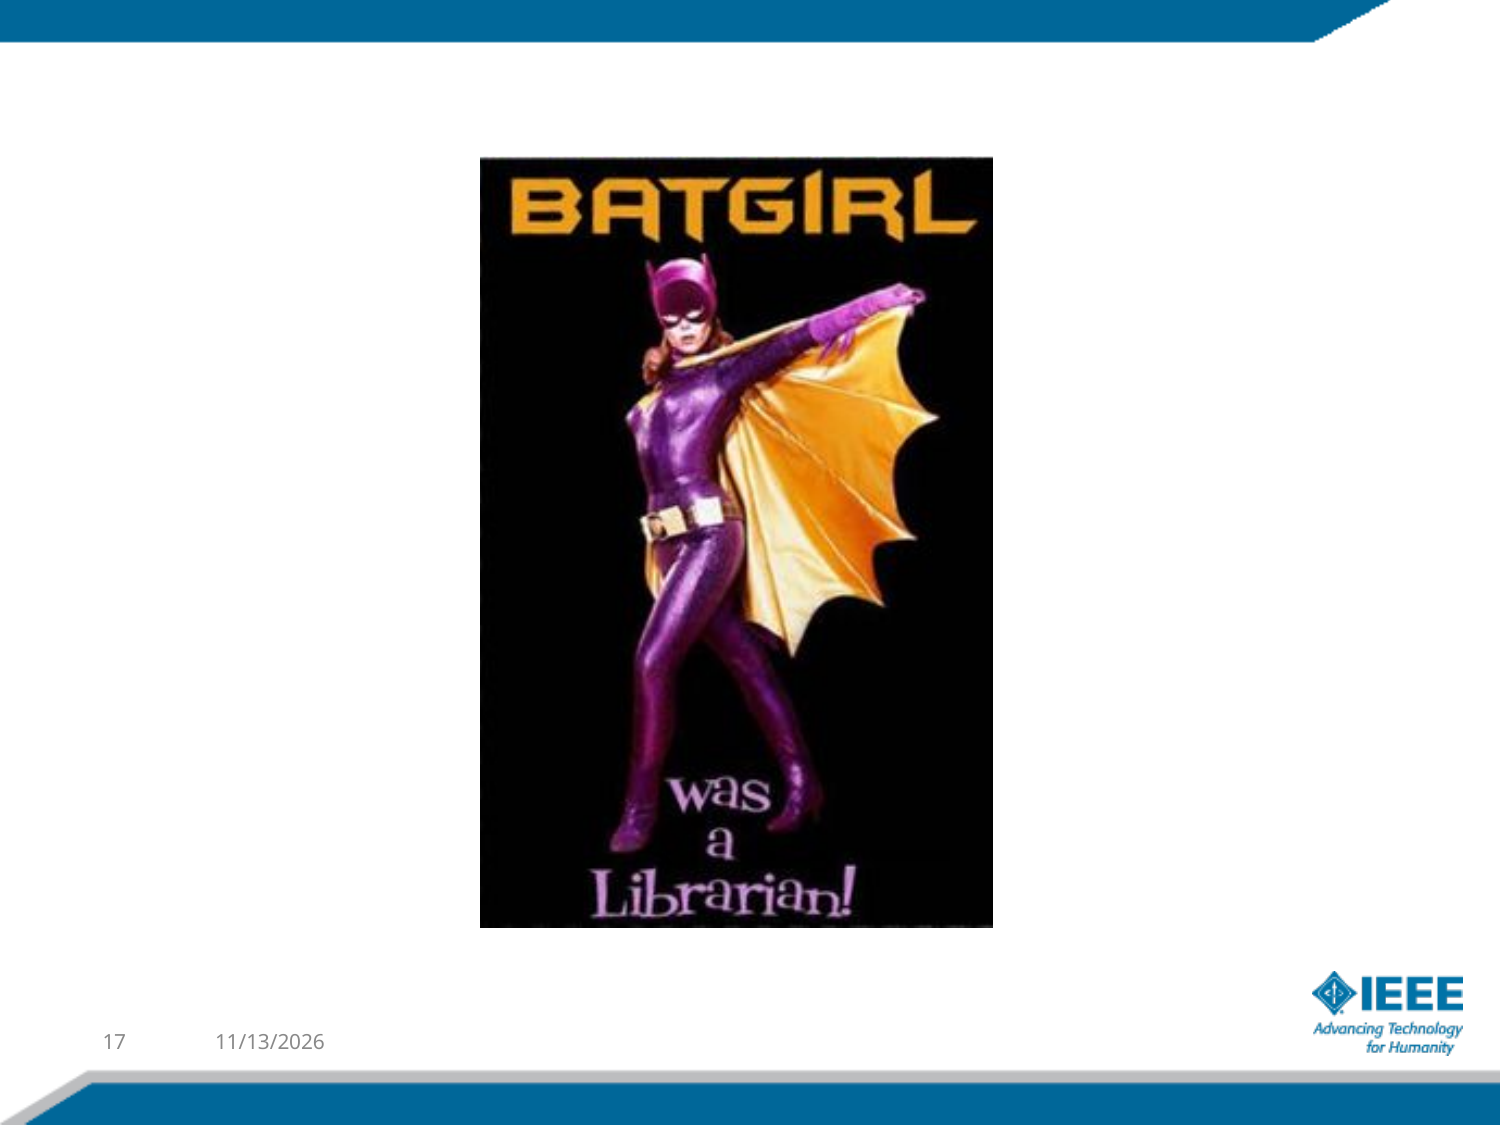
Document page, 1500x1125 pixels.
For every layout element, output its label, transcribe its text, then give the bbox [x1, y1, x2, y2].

slide_number 17 [87, 1012, 200, 1073]
picture [0, 0, 1500, 1125]
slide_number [200, 1012, 713, 1073]
